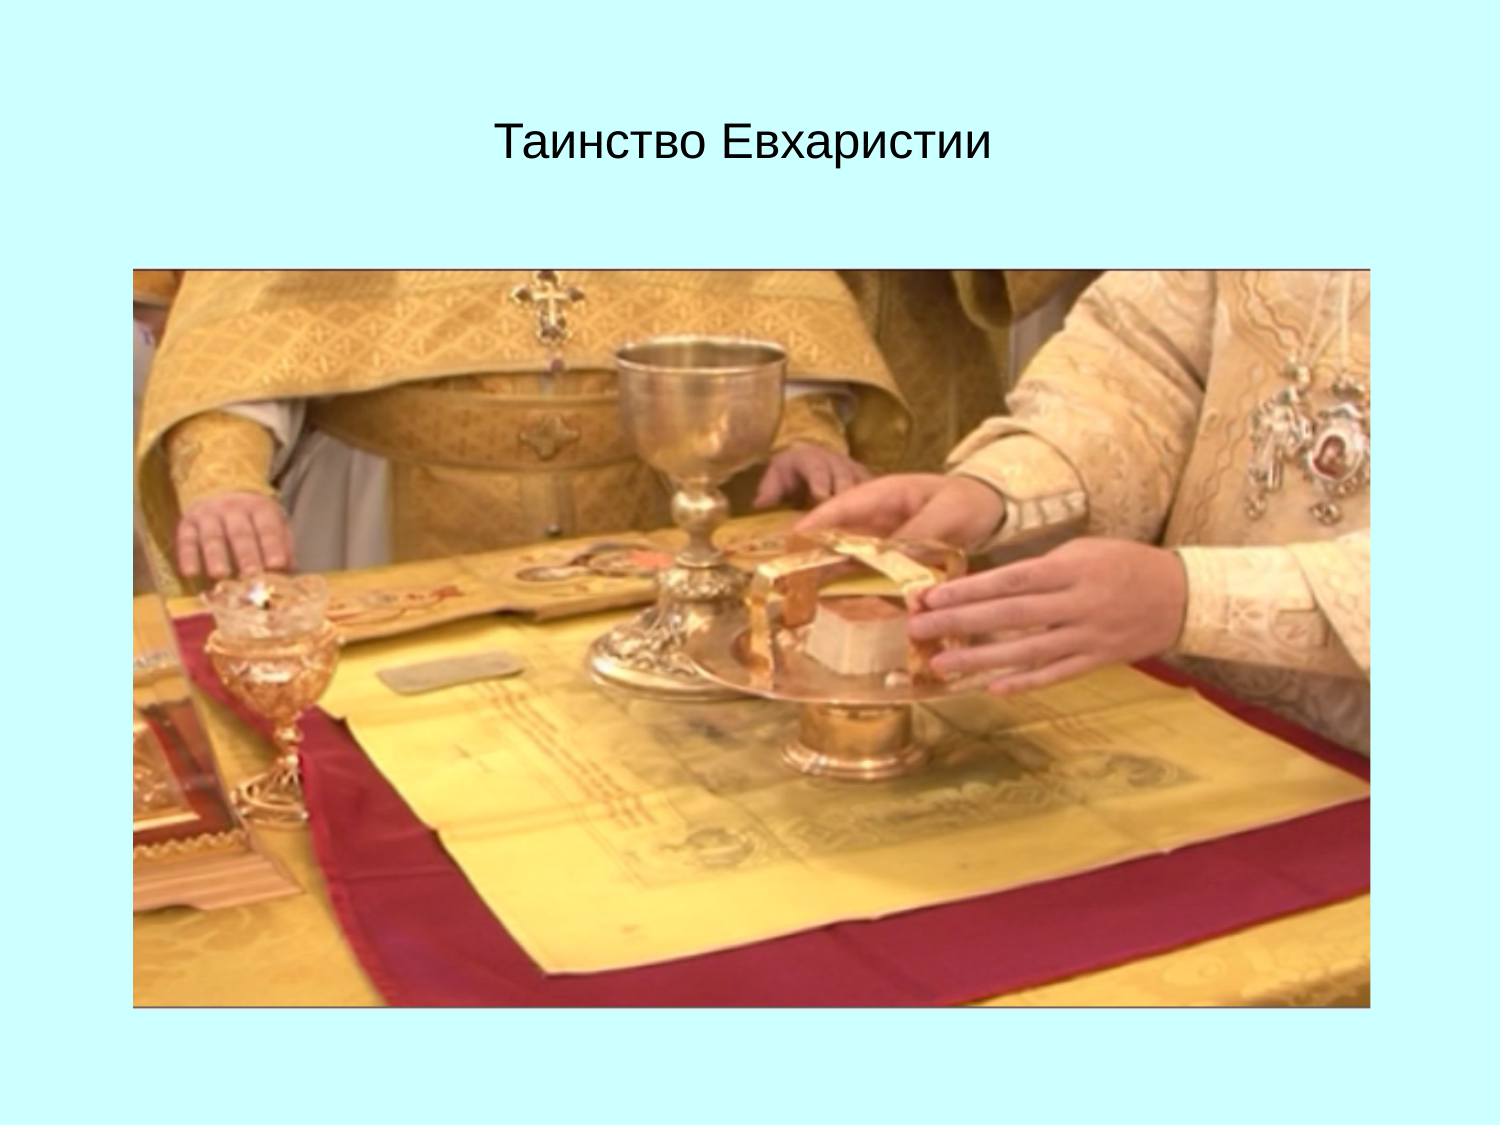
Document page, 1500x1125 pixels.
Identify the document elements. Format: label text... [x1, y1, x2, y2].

title Таинство Евхаристии [75, 45, 1425, 233]
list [132, 266, 1371, 1010]
